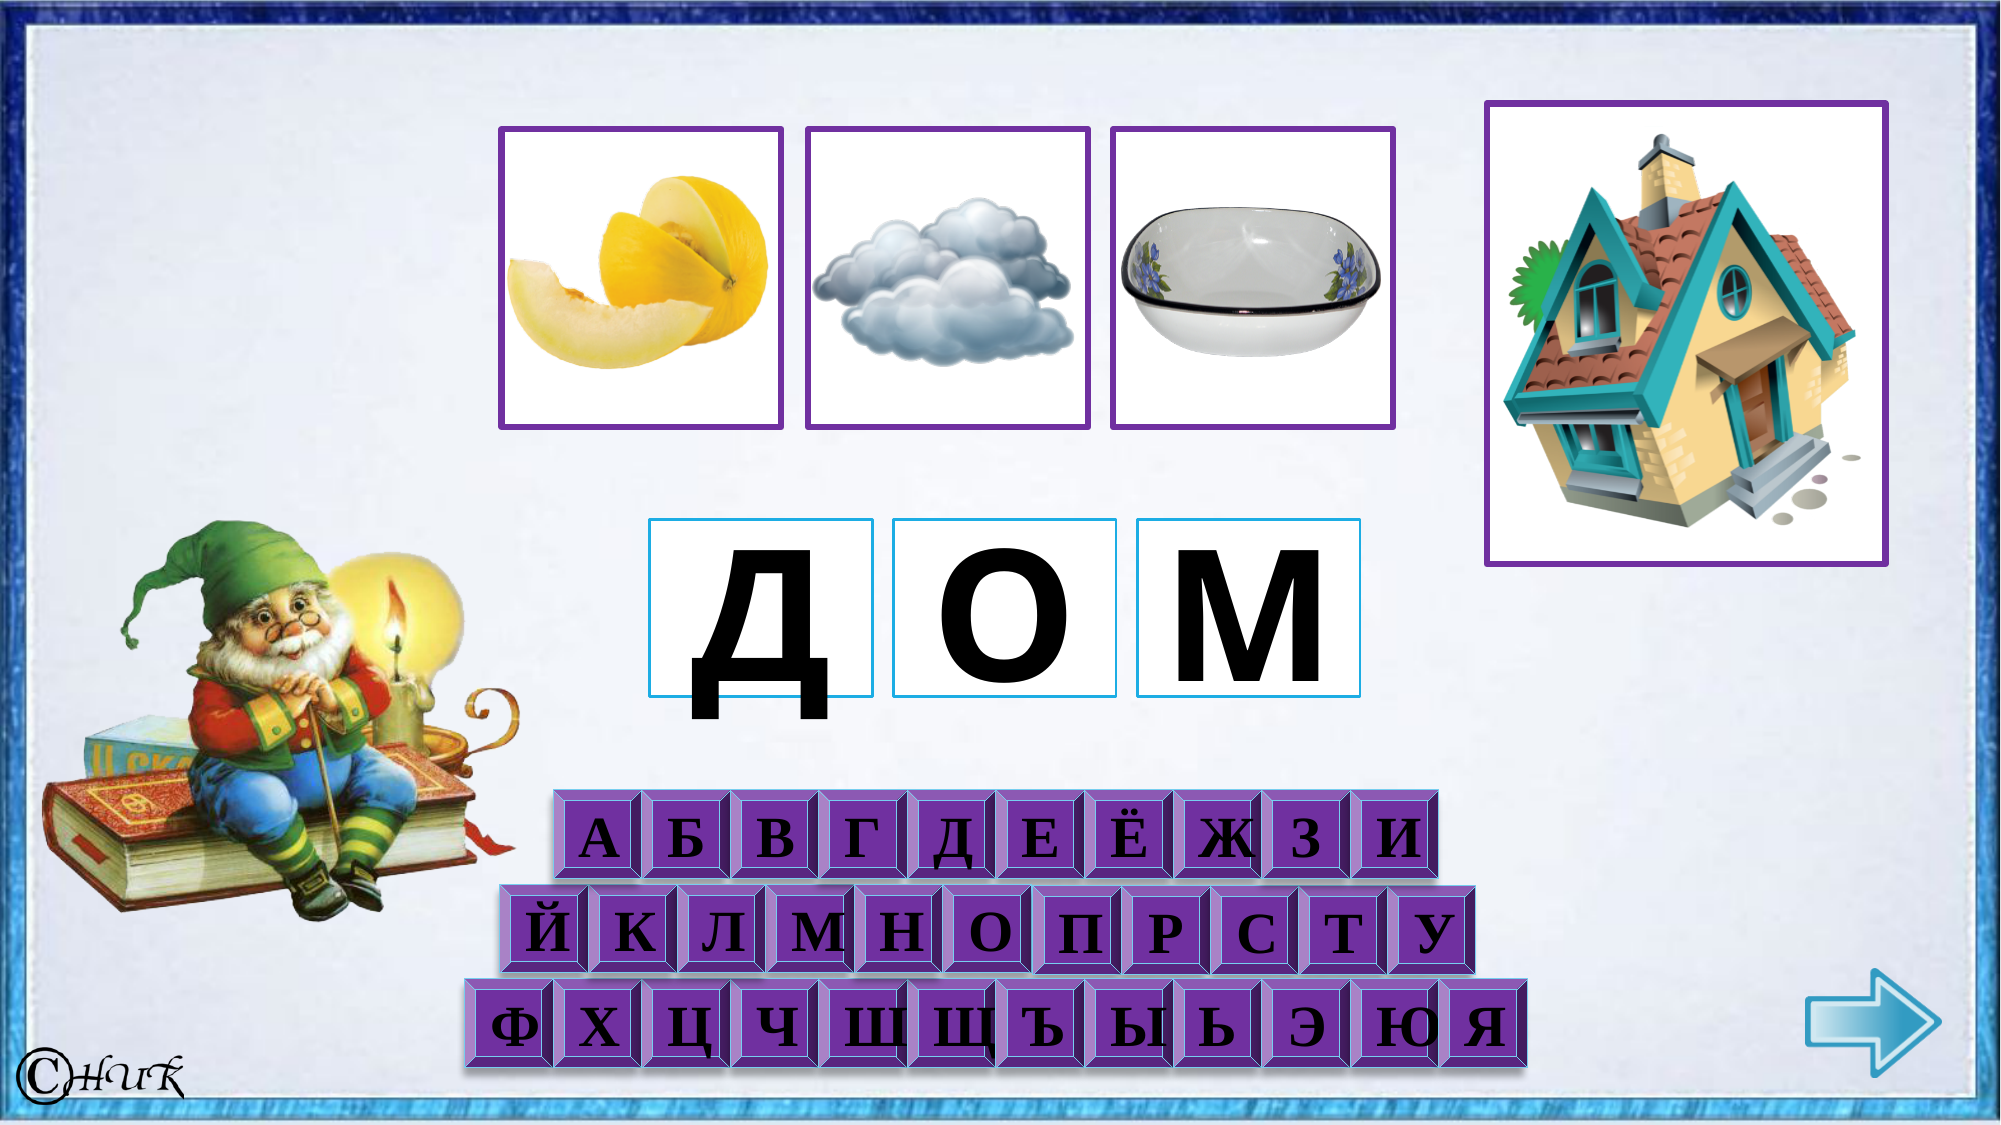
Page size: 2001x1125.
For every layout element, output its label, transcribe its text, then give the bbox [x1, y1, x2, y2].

text_box Б [909, 790, 994, 800]
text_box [1262, 790, 1272, 878]
text_box О [943, 884, 1032, 973]
text_box Т [731, 790, 741, 877]
text_box Е [995, 789, 1084, 879]
text_box Д [648, 518, 874, 698]
text_box Э [1441, 979, 1526, 989]
text_box И [731, 986, 741, 1066]
text_box Ш [818, 978, 901, 1068]
picture [0, 0, 2001, 1125]
text_box З [642, 986, 652, 1067]
text_box Н [996, 979, 1007, 1067]
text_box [1486, 103, 1886, 565]
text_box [501, 128, 782, 428]
text_box О [1123, 886, 1209, 896]
text_box Я [1438, 978, 1528, 1068]
text_box Ч [916, 979, 994, 989]
text_box Й [499, 892, 582, 973]
text_box А [1439, 979, 1450, 1067]
text_box Ё [537, 885, 579, 895]
text_box Ш [766, 885, 777, 970]
text_box В [730, 789, 818, 879]
text_box Ь [1173, 978, 1261, 1068]
text_box Э [1299, 892, 1309, 974]
text_box В [998, 790, 1083, 800]
text_box С [642, 790, 652, 877]
text_box Д [908, 791, 995, 879]
text_box И [679, 885, 763, 895]
text_box К [819, 979, 829, 1067]
text_box Э [1261, 978, 1350, 1068]
text_box М [1136, 518, 1361, 698]
text_box Ъ [995, 978, 1084, 1068]
text_box Щ [943, 885, 954, 971]
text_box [678, 885, 688, 971]
text_box Ж [768, 885, 845, 895]
text_box Щ [907, 980, 995, 1068]
text_box Б [855, 885, 865, 972]
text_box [732, 790, 817, 800]
text_box Г [1352, 790, 1437, 800]
text_box Ь [1352, 979, 1437, 989]
text_box Ь [1211, 886, 1221, 973]
text_box А [553, 789, 642, 879]
text_box Ы [1084, 978, 1173, 1068]
text_box Ф [996, 790, 1007, 878]
text_box И [1350, 789, 1439, 879]
text_box Л [1174, 979, 1184, 1066]
text_box Е [1175, 790, 1260, 800]
text_box К [588, 884, 677, 973]
text_box У [1262, 979, 1272, 1067]
text_box Х [739, 979, 817, 989]
text_box У [555, 979, 633, 989]
text_box В [554, 790, 564, 877]
text_box Р [1121, 885, 1210, 975]
text_box Н [1351, 979, 1361, 1066]
text_box Я [465, 979, 475, 1066]
text_box К [856, 885, 941, 895]
text_box Я [1263, 790, 1349, 800]
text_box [1351, 790, 1361, 877]
text_box Г [554, 979, 564, 1066]
text_box Т [1298, 892, 1381, 975]
text_box М [1035, 886, 1120, 896]
text_box Г [818, 789, 908, 879]
text_box Й [945, 885, 1029, 895]
text_box Ж [1173, 789, 1261, 879]
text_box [589, 892, 600, 972]
text_box С [1210, 885, 1293, 975]
text_box З [598, 885, 675, 895]
text_box П [1032, 885, 1121, 975]
text_box Щ [1086, 979, 1171, 989]
text_box Ё [1084, 789, 1173, 879]
text_box Б [642, 791, 730, 879]
text_box Т [466, 979, 551, 989]
text_box Ш [998, 979, 1083, 989]
text_box С [1395, 886, 1474, 896]
text_box Ф [464, 978, 553, 1068]
text_box Ц [641, 986, 725, 1068]
text_box Х [1085, 790, 1095, 877]
text_box Х [553, 978, 635, 1068]
text_box П [1212, 886, 1291, 896]
text_box У [1387, 885, 1476, 975]
text_box Л [555, 790, 640, 800]
text_box Л [677, 884, 766, 973]
text_box Р [1306, 892, 1380, 896]
text_box Ю [1350, 978, 1438, 1068]
text_box Л [908, 986, 918, 1066]
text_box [819, 790, 829, 878]
text_box Ю [820, 790, 906, 800]
text_box О [892, 518, 1117, 698]
text_box А [1085, 979, 1095, 1066]
text_box М [766, 884, 848, 971]
text_box Н [854, 884, 943, 973]
text_box Ч [730, 980, 818, 1068]
text_box Ъ [1033, 886, 1044, 974]
text_box Ц [820, 979, 899, 989]
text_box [807, 128, 1089, 428]
text_box Ы [1263, 979, 1349, 989]
text_box Ц [1174, 790, 1184, 877]
text_box У [908, 790, 918, 877]
text_box Д [1086, 790, 1171, 800]
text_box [643, 790, 729, 800]
text_box Ч [500, 938, 510, 972]
text_box Ъ [1175, 979, 1260, 989]
text_box Ю [1388, 892, 1398, 973]
text_box Ы [1122, 886, 1132, 974]
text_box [1112, 128, 1394, 428]
text_box З [1261, 789, 1350, 879]
